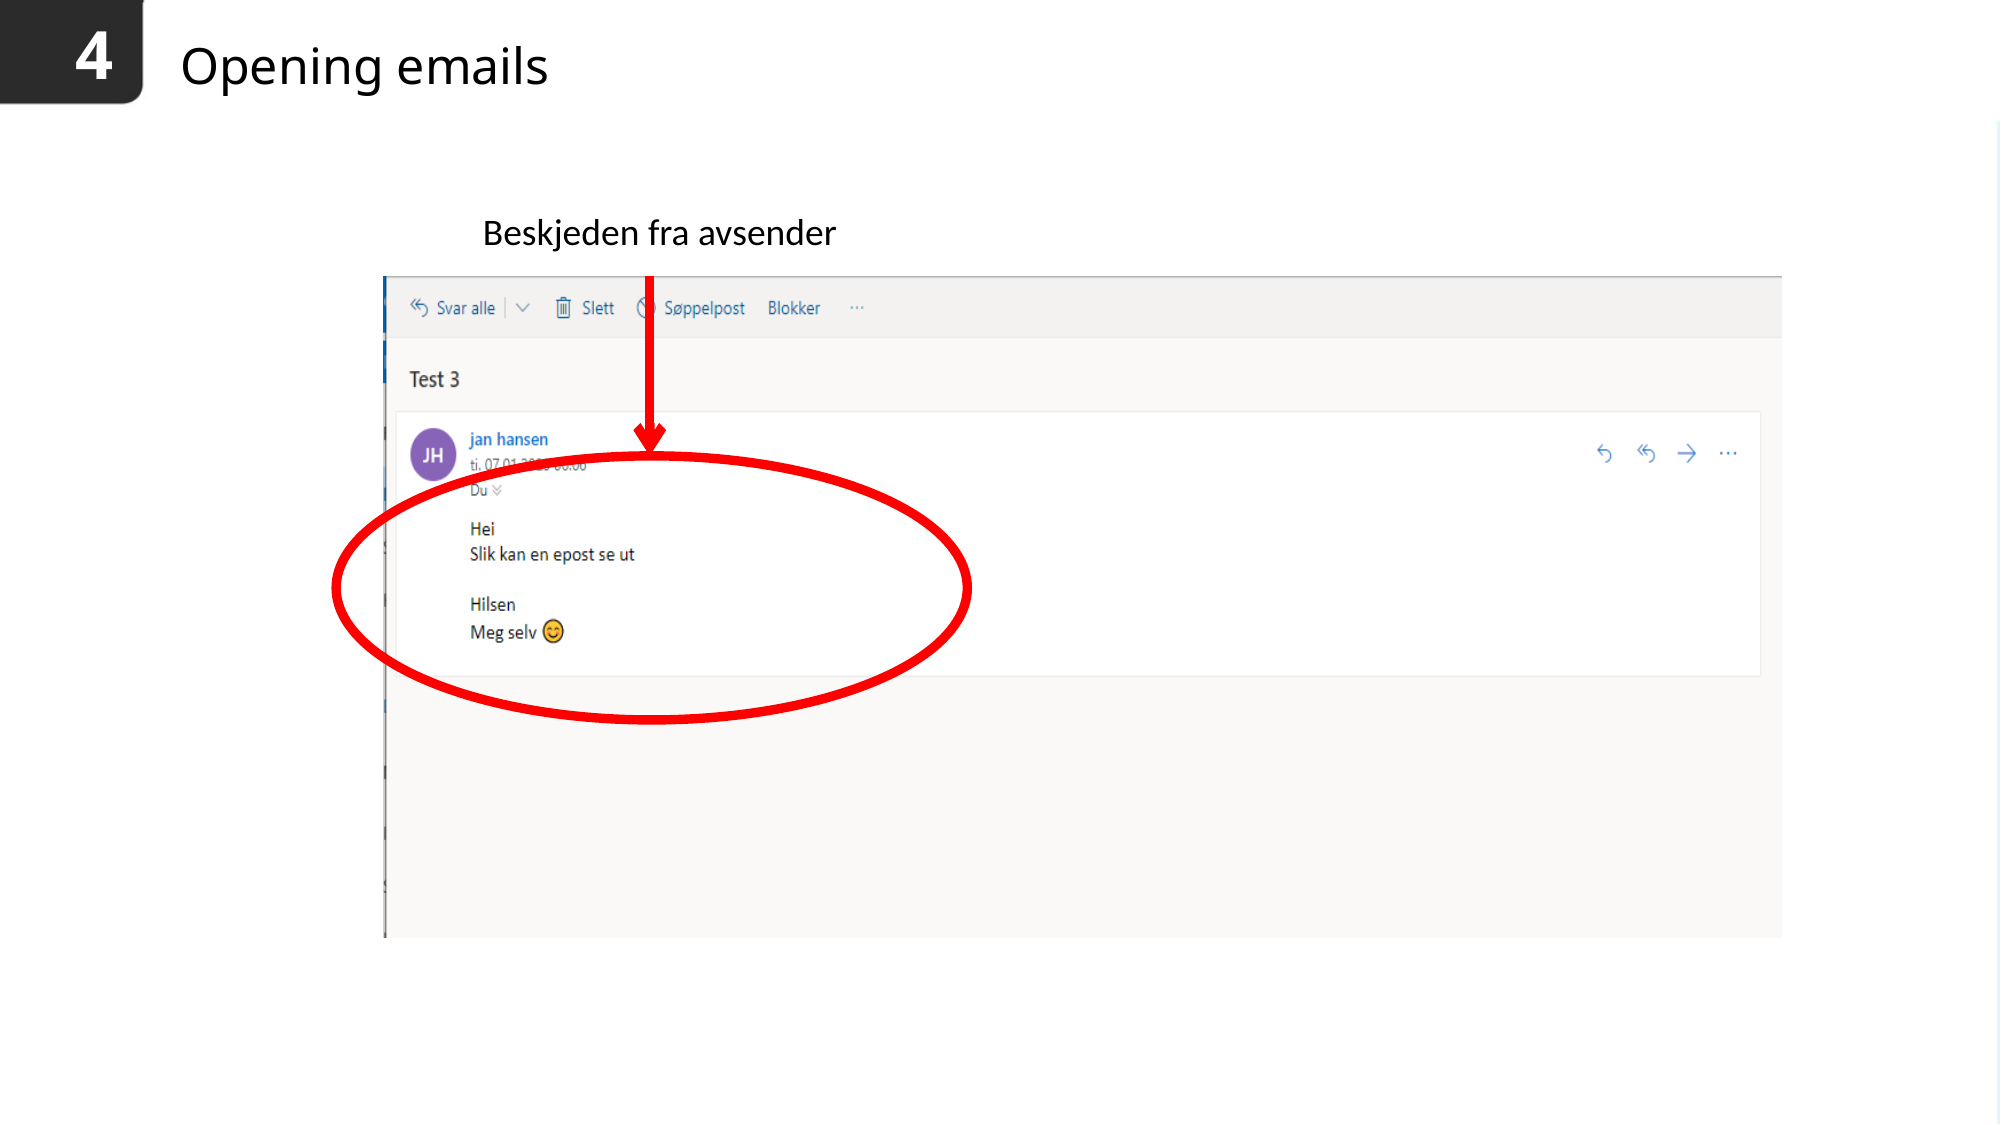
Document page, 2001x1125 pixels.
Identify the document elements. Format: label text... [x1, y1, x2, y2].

title Opening emails [165, 38, 1864, 99]
text_box 4 [60, 20, 188, 95]
text_box [335, 517, 383, 659]
text_box Beskjeden fra avsender [468, 200, 945, 260]
picture [0, 0, 2000, 1124]
